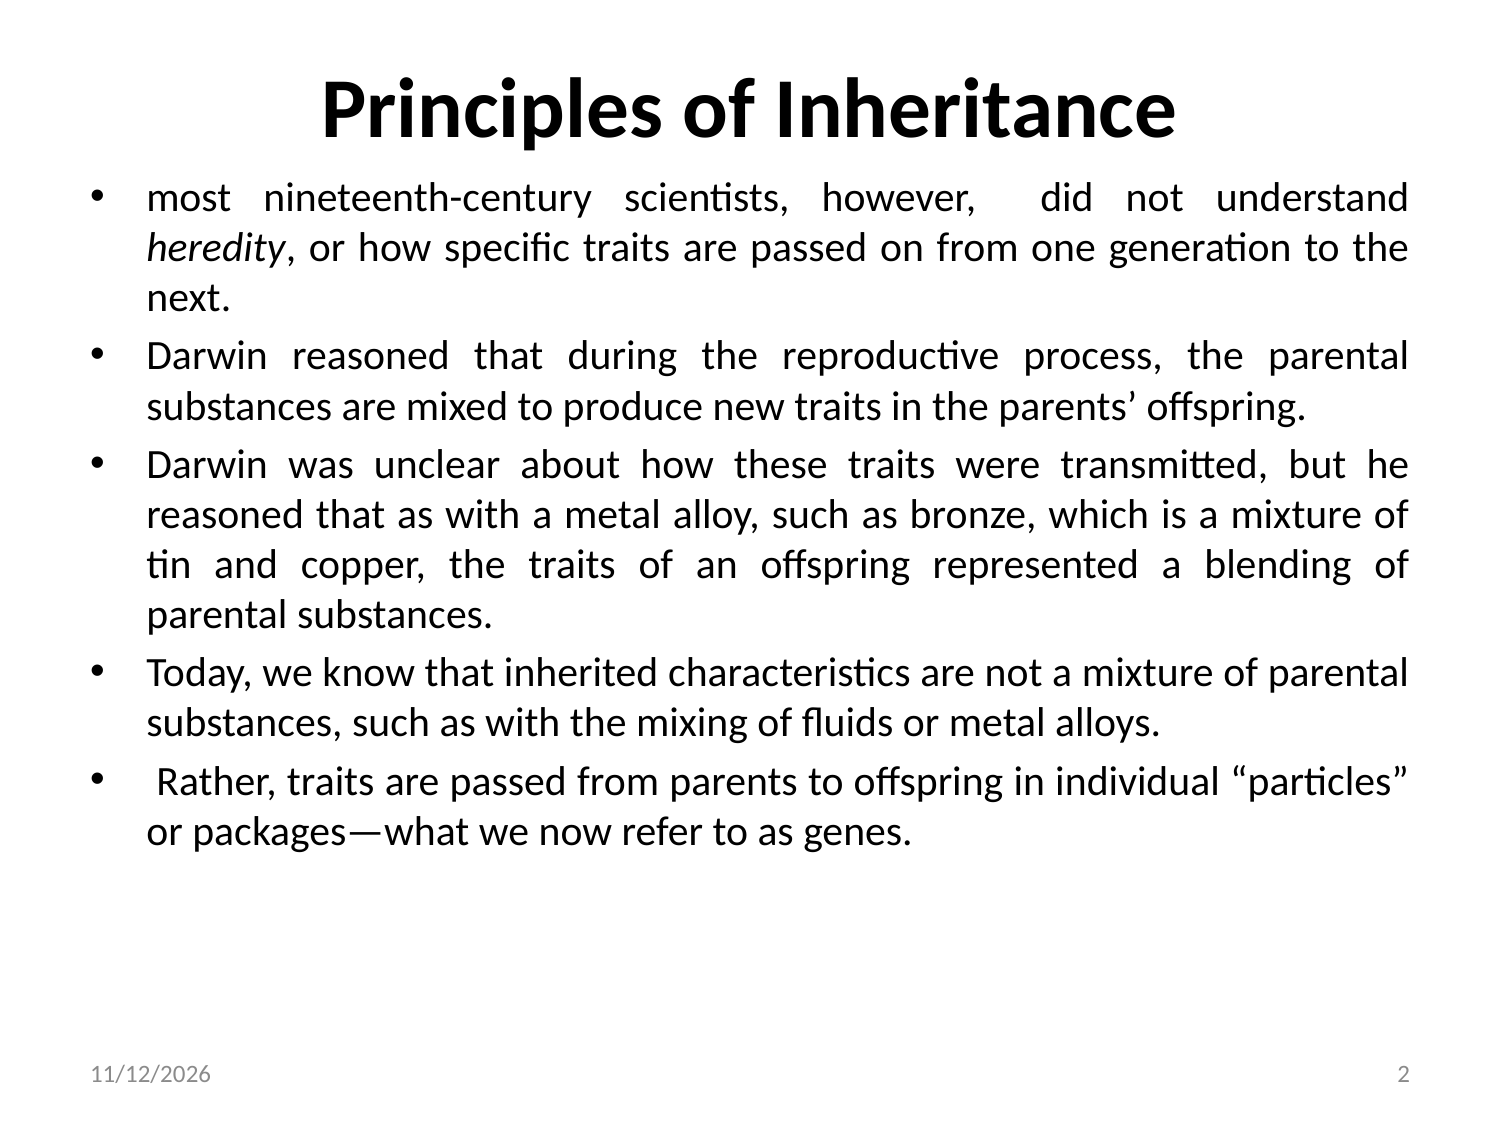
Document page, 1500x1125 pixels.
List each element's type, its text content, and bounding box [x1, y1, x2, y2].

title Principles of Inheritance [75, 45, 1425, 162]
slide_number 2 [1074, 1042, 1425, 1103]
list most nineteenth-century scientists, however, did not understand heredity, or how specific traits are passed on from one generation to the next. Darwin reasoned that during the reproductive process, the parental substances are mixed to produce new traits in the parents’ offspring. Darwin was unclear about how these traits were transmitted, but he reasoned that as with a metal alloy, such as bronze, which is a mixture of tin and copper, the traits of an offspring represented a blending of parental substances. Today, we know that inherited characteristics are not a mixture of parental substances, such as with the mixing of fluids or metal alloys. Rather, traits are passed from parents to offspring in individual “particles” or packages—what we now refer to as genes. [75, 162, 1425, 1075]
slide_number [75, 1042, 425, 1103]
